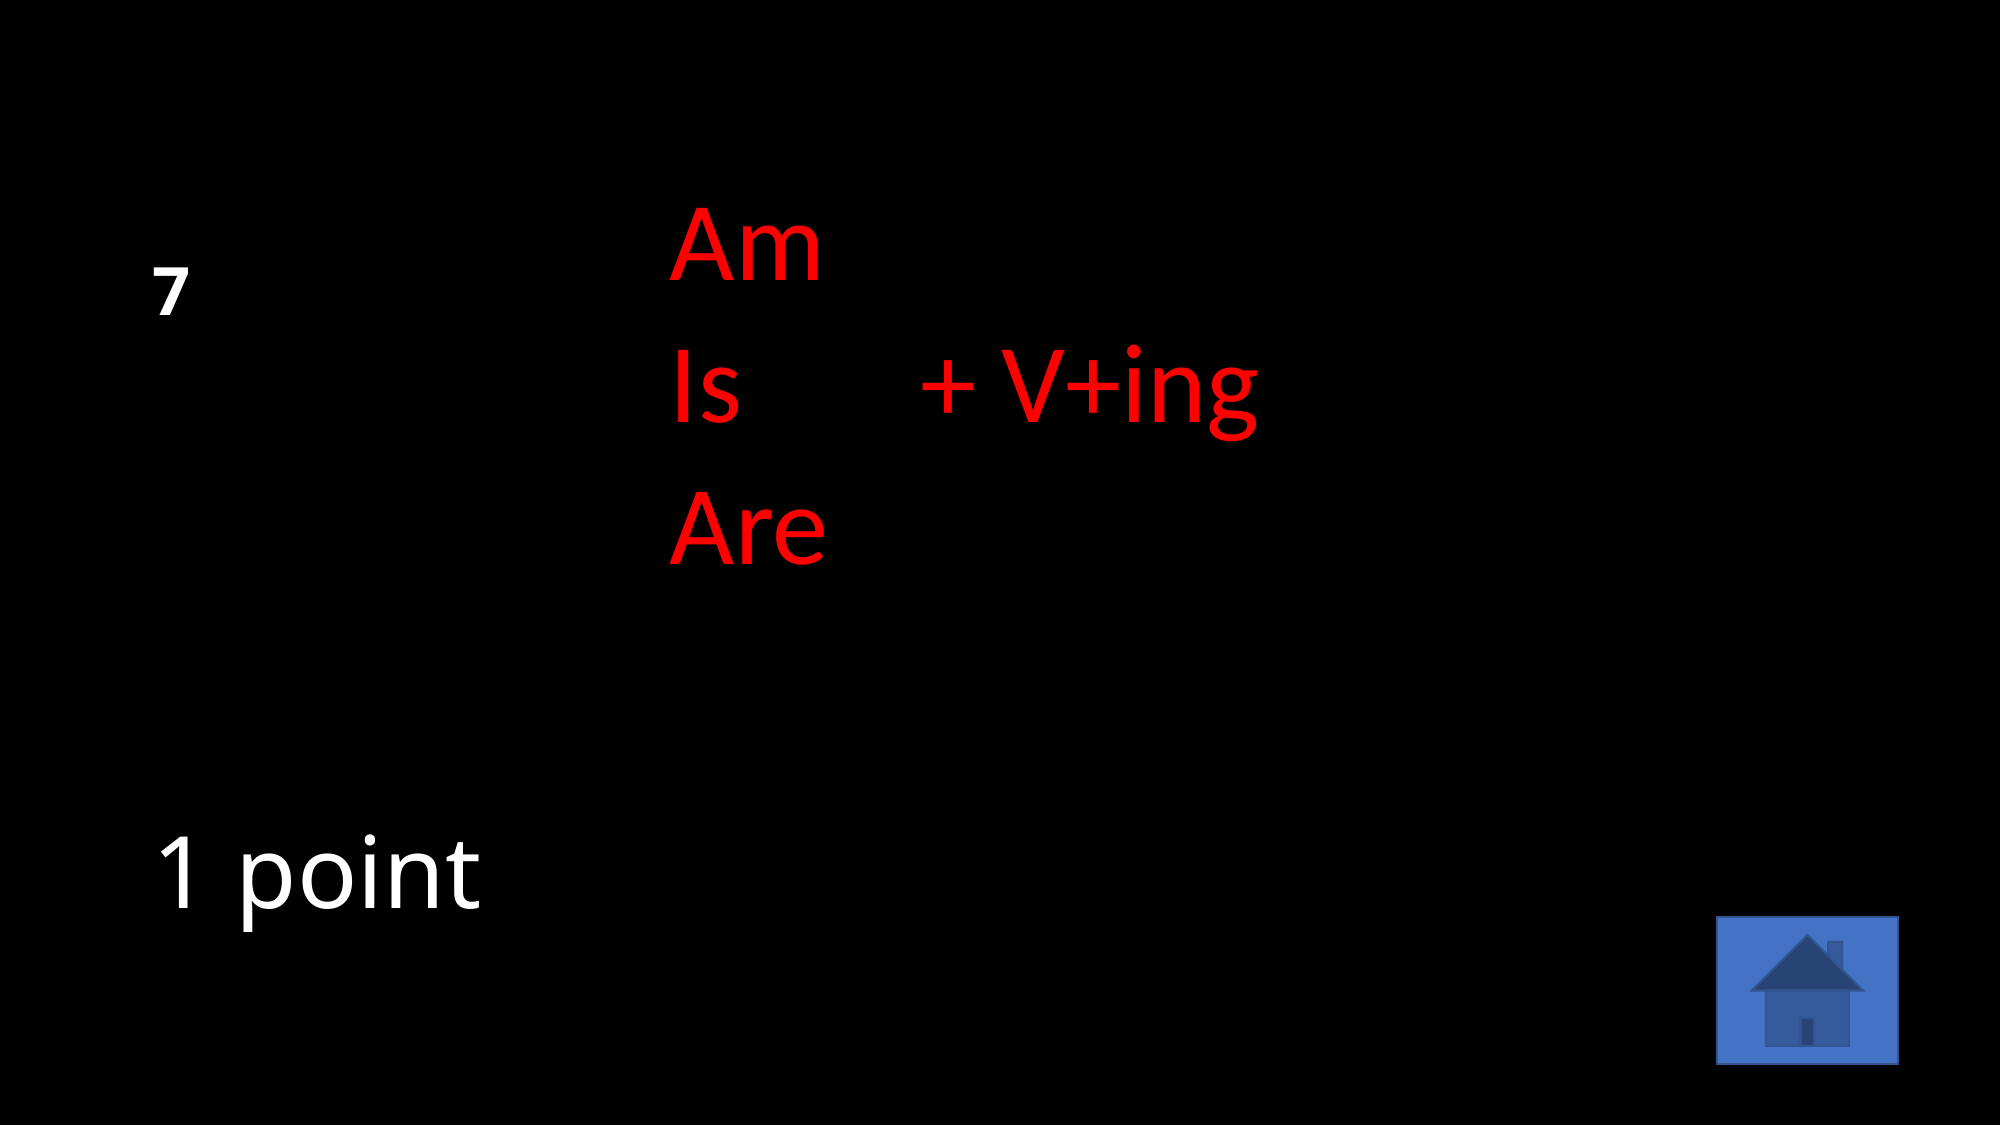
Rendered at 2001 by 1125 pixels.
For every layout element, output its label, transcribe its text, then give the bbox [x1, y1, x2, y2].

list 1 point [137, 815, 783, 963]
title 7 [137, 75, 654, 338]
text_box [1716, 916, 1899, 1065]
list Am Is + V+ing Are [654, 75, 1863, 962]
